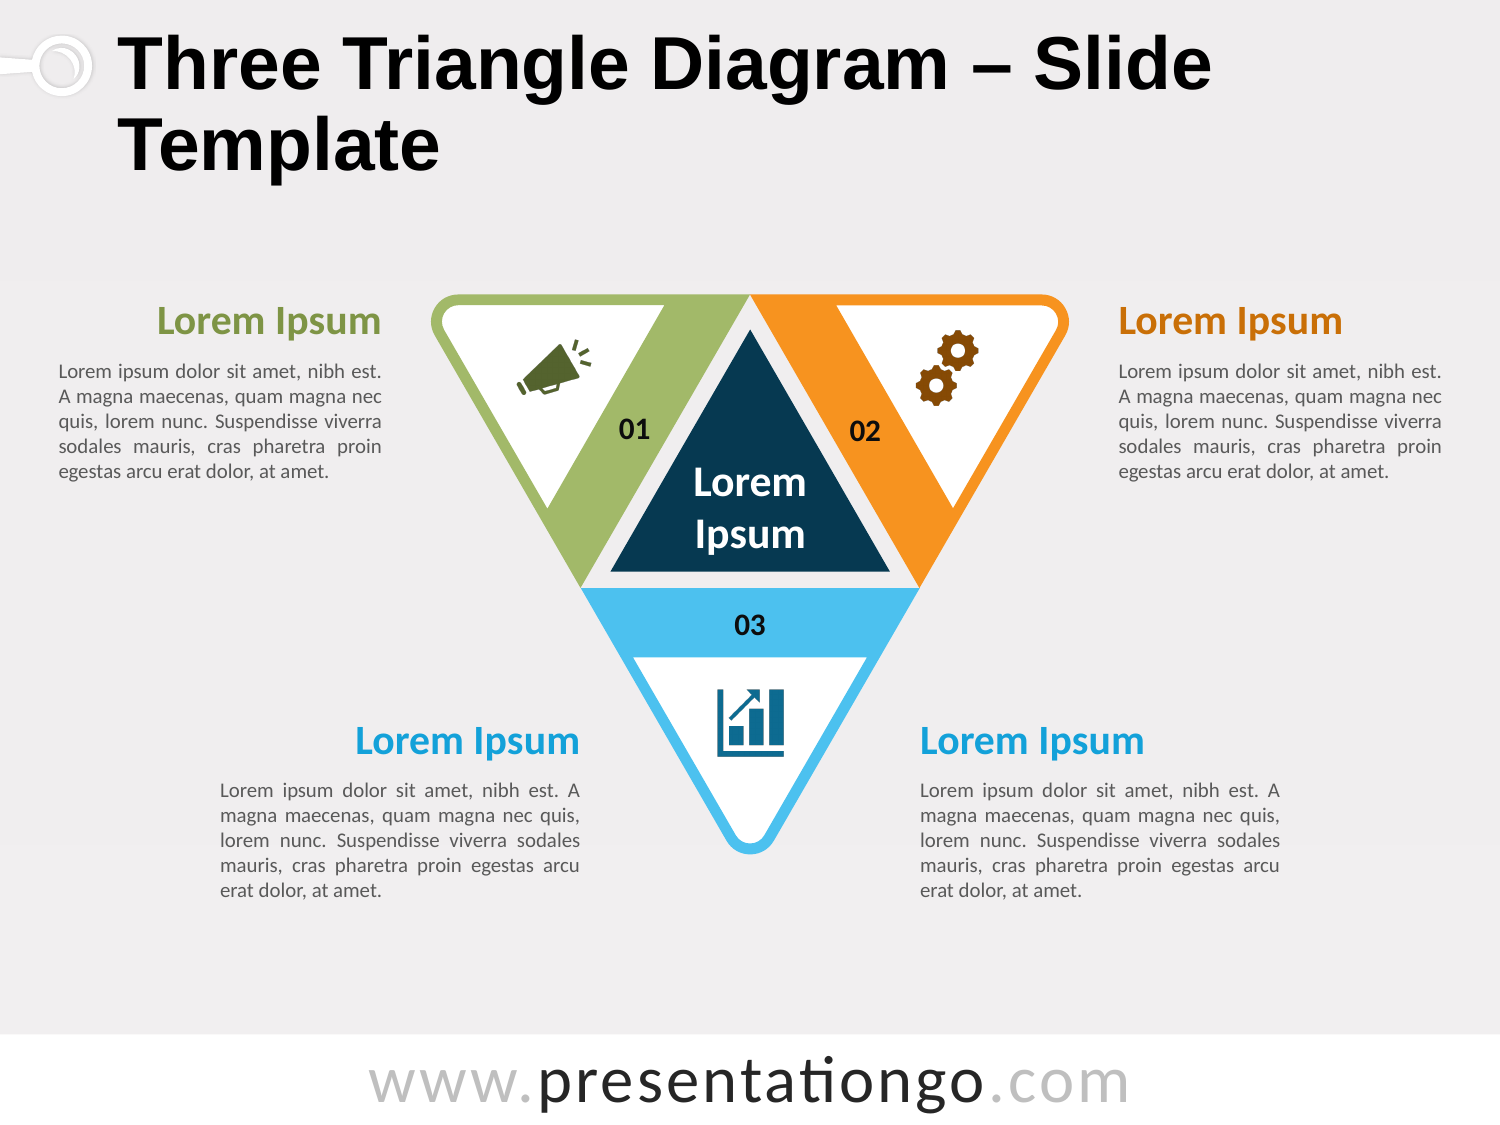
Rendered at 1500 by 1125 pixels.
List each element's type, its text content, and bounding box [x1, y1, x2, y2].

text_box [838, 306, 1058, 506]
picture [507, 322, 599, 414]
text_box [220, 704, 581, 911]
text_box [610, 491, 890, 572]
picture [704, 677, 796, 769]
text_box 01 [603, 401, 666, 454]
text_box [58, 284, 383, 492]
picture [901, 322, 993, 414]
text_box [749, 294, 1070, 588]
text_box Lorem Ipsum [656, 444, 844, 565]
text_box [1118, 284, 1443, 492]
title Three Triangle Diagram – Slide Template [103, 17, 1500, 139]
text_box [442, 306, 663, 507]
text_box [430, 294, 750, 588]
text_box 03 [719, 596, 781, 649]
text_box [920, 704, 1281, 911]
text_box 02 [834, 402, 896, 455]
text_box [580, 588, 920, 855]
text_box [634, 658, 865, 843]
text_box [683, 329, 817, 444]
